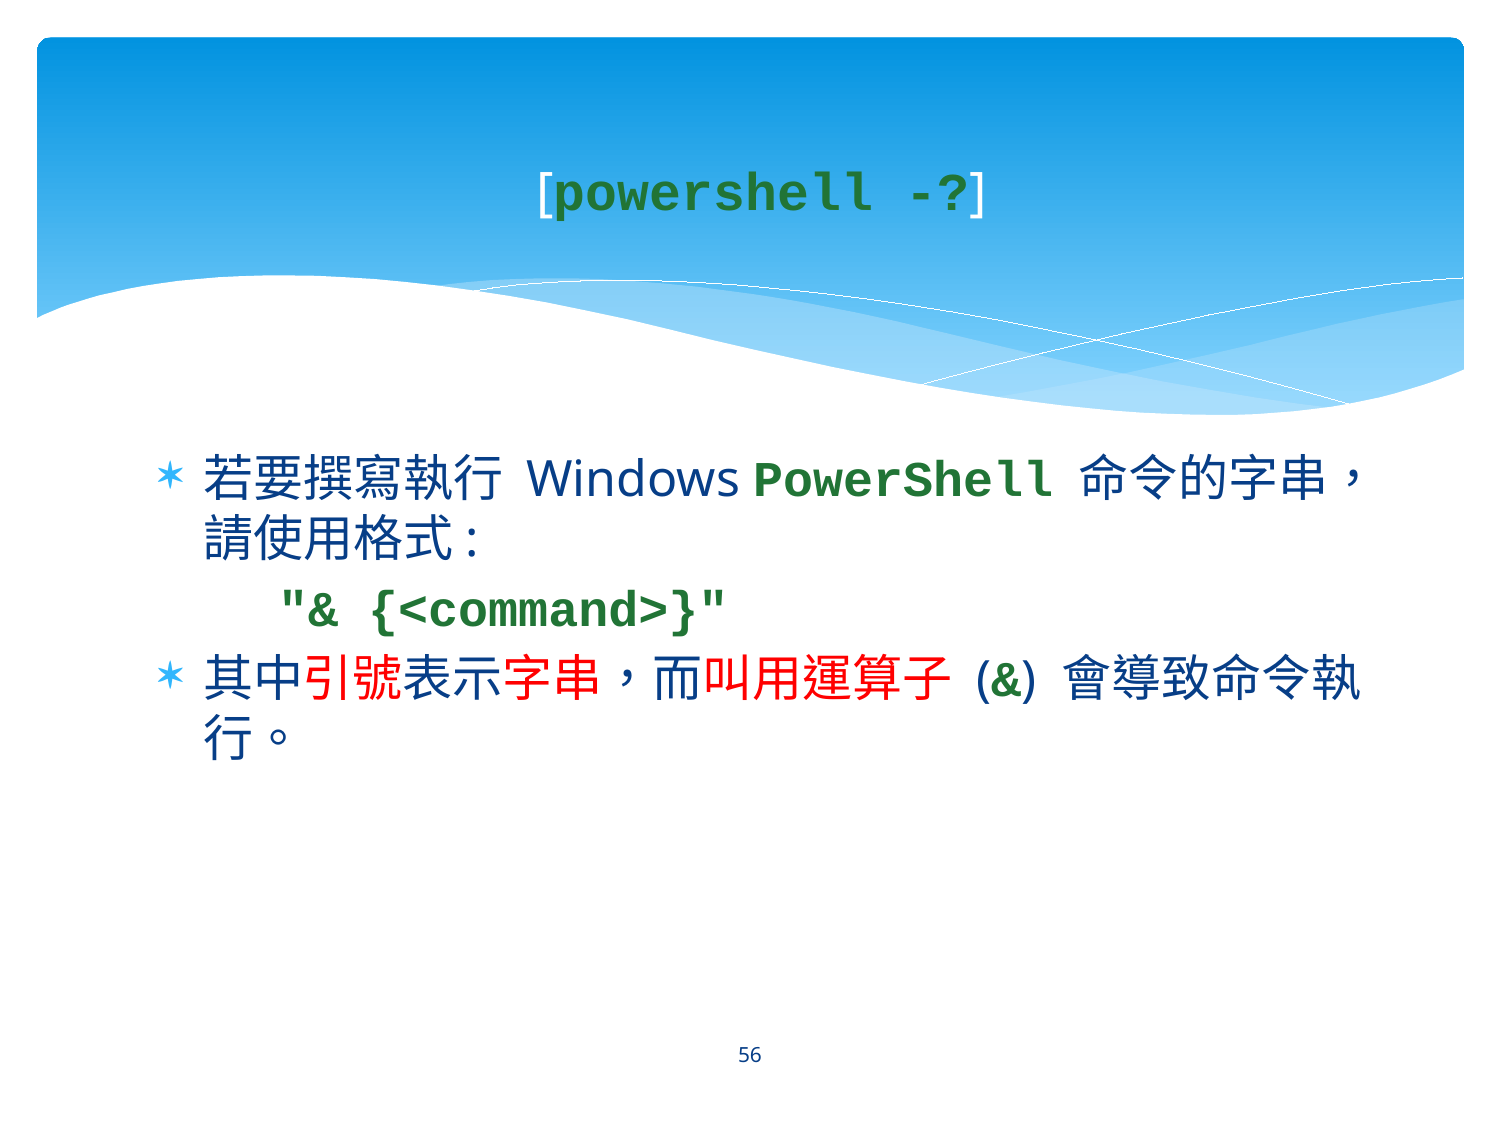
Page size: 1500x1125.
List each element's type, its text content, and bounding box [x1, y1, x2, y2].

title [powershell -?] [75, 55, 1425, 261]
slide_number 56 [654, 1025, 846, 1086]
list 若要撰寫執行 Windows PowerShell 命令的字串，請使用格式: "& {<command>}" 其中引號表示字串，而叫用運算子 (&) 會導致命令執行。 [143, 438, 1425, 1005]
